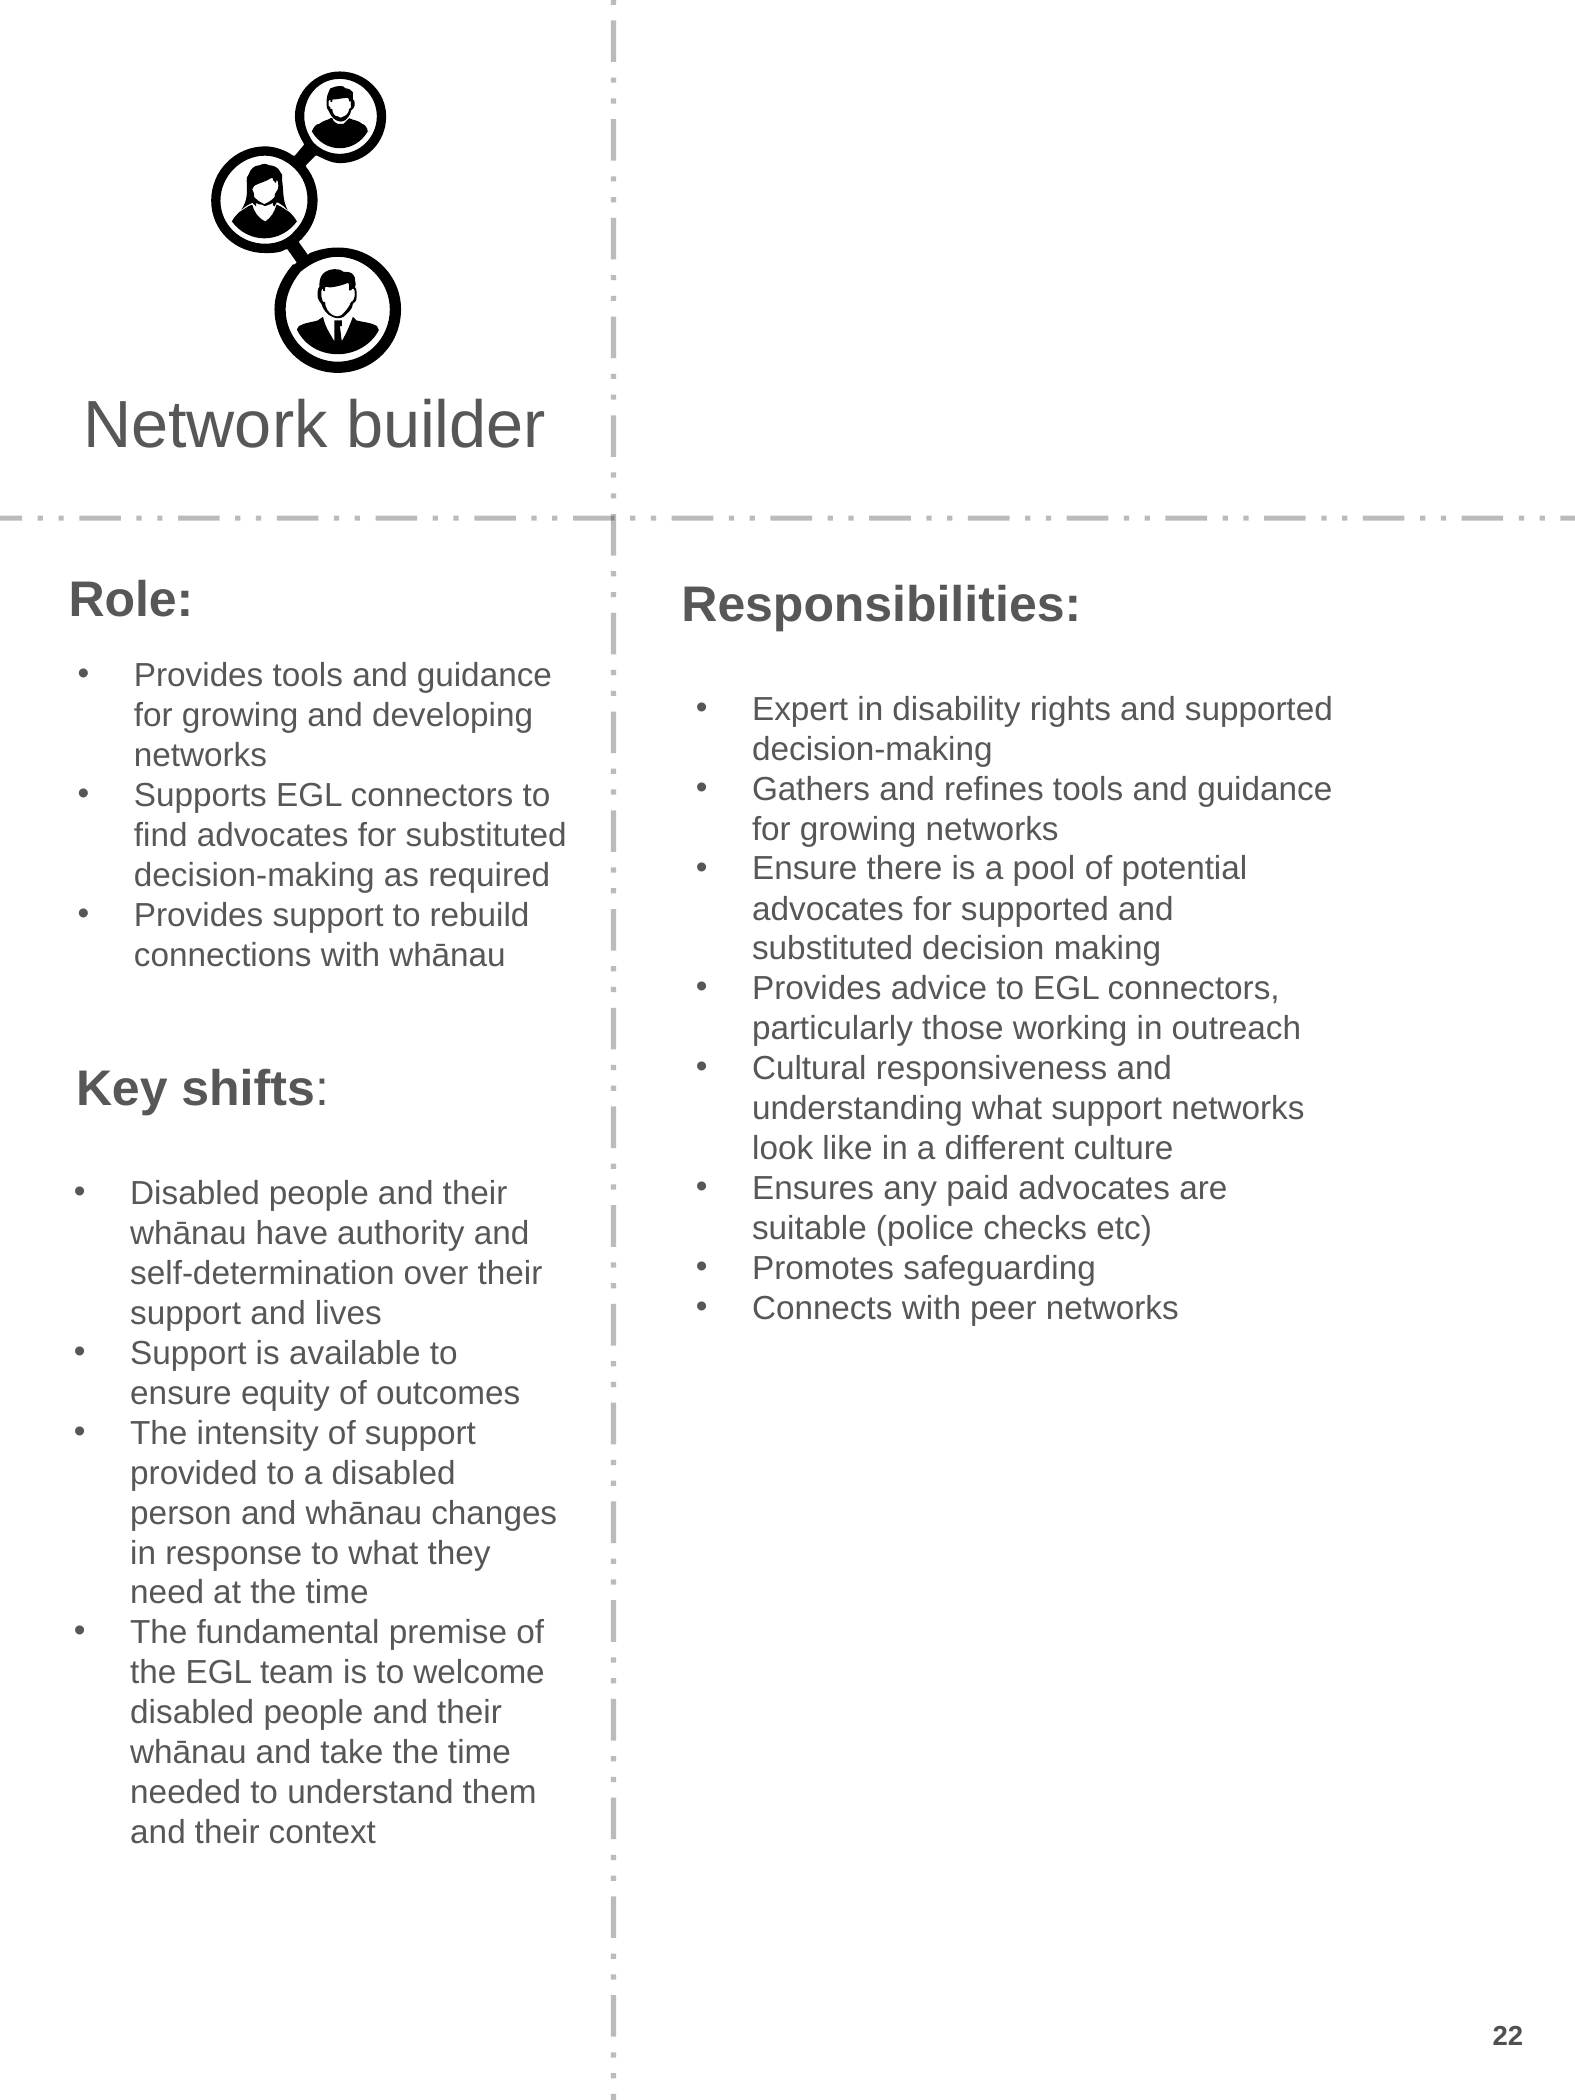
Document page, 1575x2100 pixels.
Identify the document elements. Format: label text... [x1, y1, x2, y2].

text_box Network builder [26, 372, 604, 468]
text_box Disabled people and their whānau have authority and self-determination over their support and lives Support is available to ensure equity of outcomes The intensity of support provided to a disabled person and whānau changes in response to what they need at the time The fundamental premise of the EGL team is to welcome disabled people and their whānau and take the time needed to understand them and their context [59, 1124, 577, 1998]
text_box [210, 71, 402, 374]
text_box Key shifts: [61, 1048, 344, 1124]
text_box Expert in disability rights and supported decision-making Gathers and refines tools and guidance for growing networks Ensure there is a pool of potential advocates for supported and substituted decision making Provides advice to EGL connectors, particularly those working in outreach Cultural responsiveness and understanding what support networks look like in a different culture Ensures any paid advocates are suitable (police checks etc) Promotes safeguarding Connects with peer networks [681, 639, 1355, 1593]
text_box Provides tools and guidance for growing and developing networks Supports EGL connectors to find advocates for substituted decision-making as required Provides support to rebuild connections with whānau [62, 645, 583, 980]
text_box Responsibilities: [666, 564, 1097, 639]
text_box Role: [53, 559, 209, 634]
slide_number 23 [1282, 2008, 1539, 2061]
